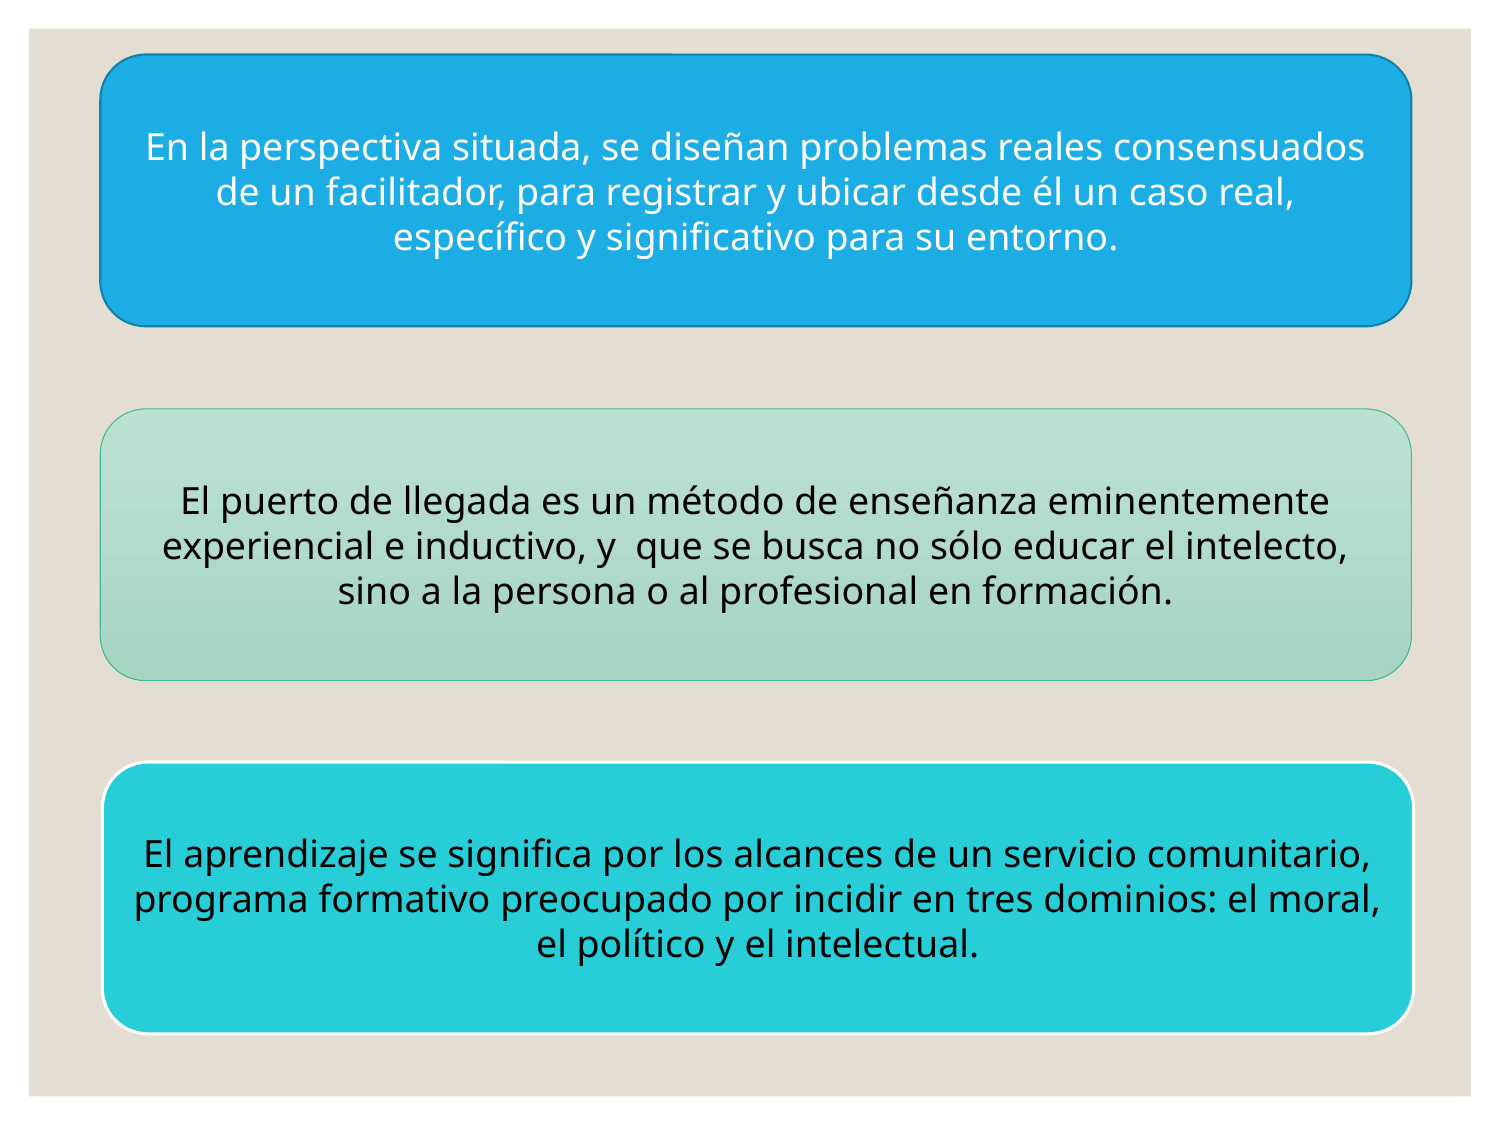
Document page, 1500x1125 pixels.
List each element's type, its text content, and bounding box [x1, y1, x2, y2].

text_box En la perspectiva situada, se diseñan problemas reales consensuados de un facilitador, para registrar y ubicar desde él un caso real, específico y significativo para su entorno. [99, 53, 1413, 328]
text_box El aprendizaje se significa por los alcances de un servicio comunitario, programa formativo preocupado por incidir en tres dominios: el moral, el político y el intelectual. [100, 760, 1416, 1036]
text_box El puerto de llegada es un método de enseñanza eminentemente experiencial e inductivo, y que se busca no sólo educar el intelecto, sino a la persona o al profesional en formación. [99, 408, 1412, 682]
